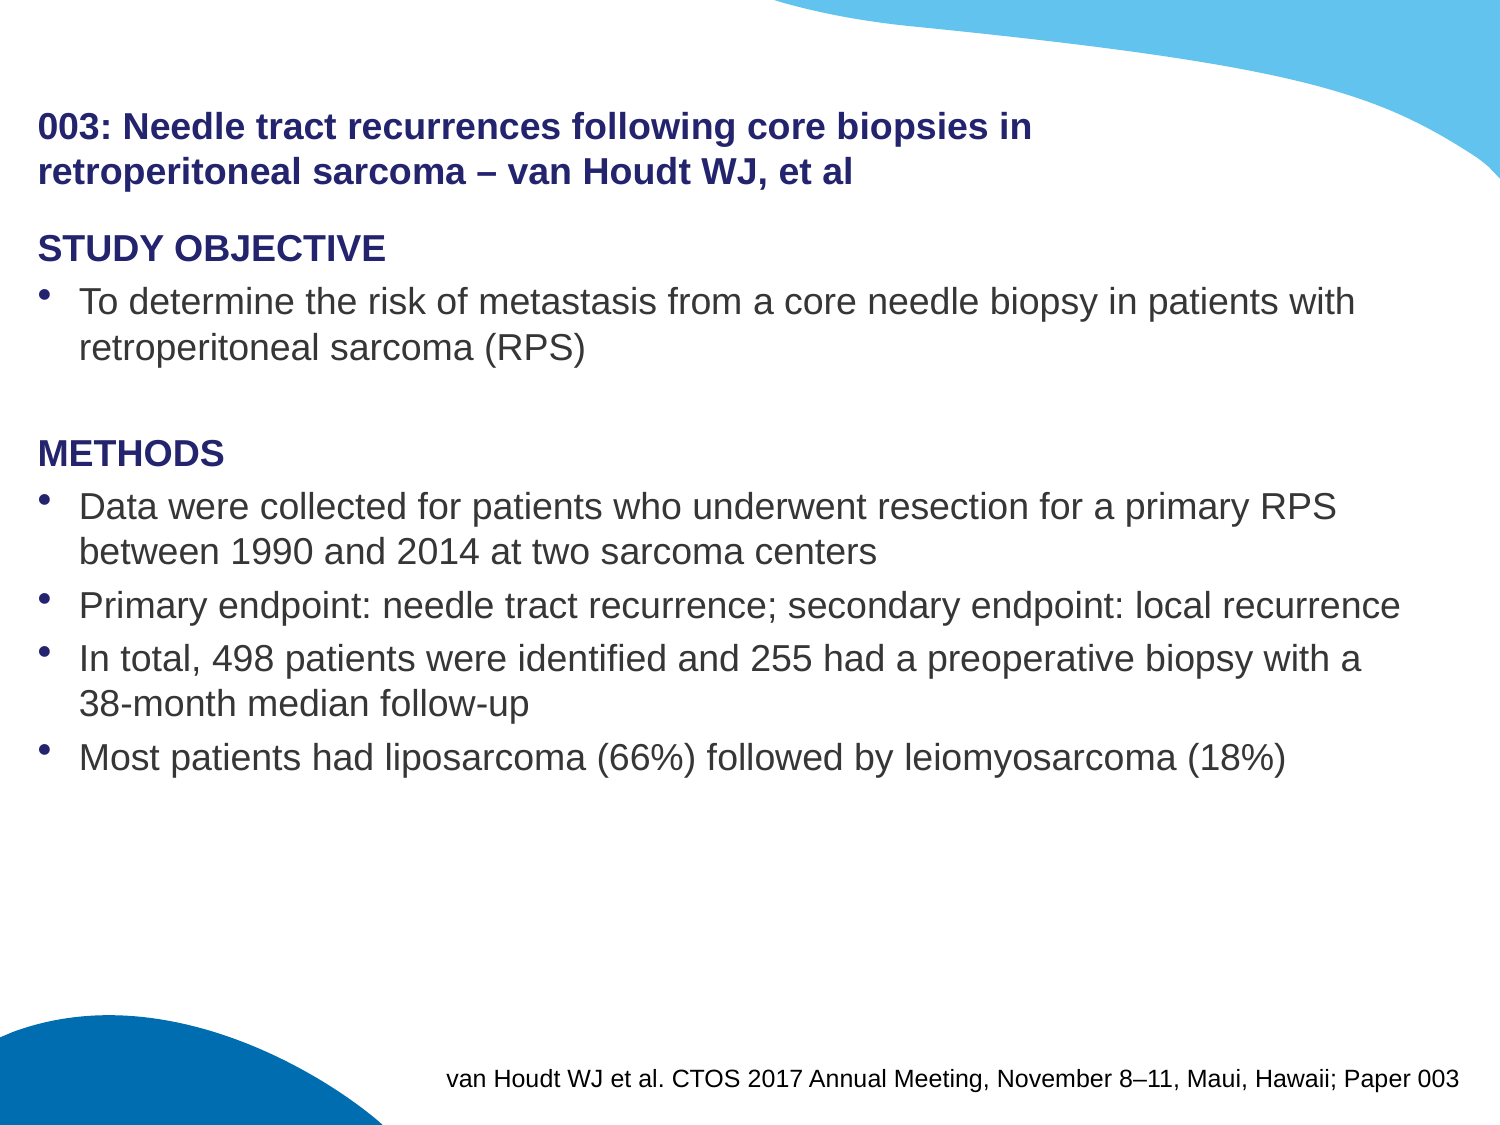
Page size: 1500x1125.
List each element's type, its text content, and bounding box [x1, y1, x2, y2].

title 003: Needle tract recurrences following core biopsies in retroperitoneal sarcoma – van Houdt WJ, et al [37, 37, 1208, 192]
text_box van Houdt WJ et al. CTOS 2017 Annual Meeting, November 8–11, Maui, Hawaii; Paper 003 [445, 1062, 1462, 1093]
list STUDY OBJECTIVE To determine the risk of metastasis from a core needle biopsy in patients with retroperitoneal sarcoma (RPS) METHODS Data were collected for patients who underwent resection for a primary RPS between 1990 and 2014 at two sarcoma centers Primary endpoint: needle tract recurrence; secondary endpoint: local recurrence In total, 498 patients were identified and 255 had a preoperative biopsy with a 38-month median follow-up Most patients had liposarcoma (66%) followed by leiomyosarcoma (18%) [37, 216, 1463, 1088]
